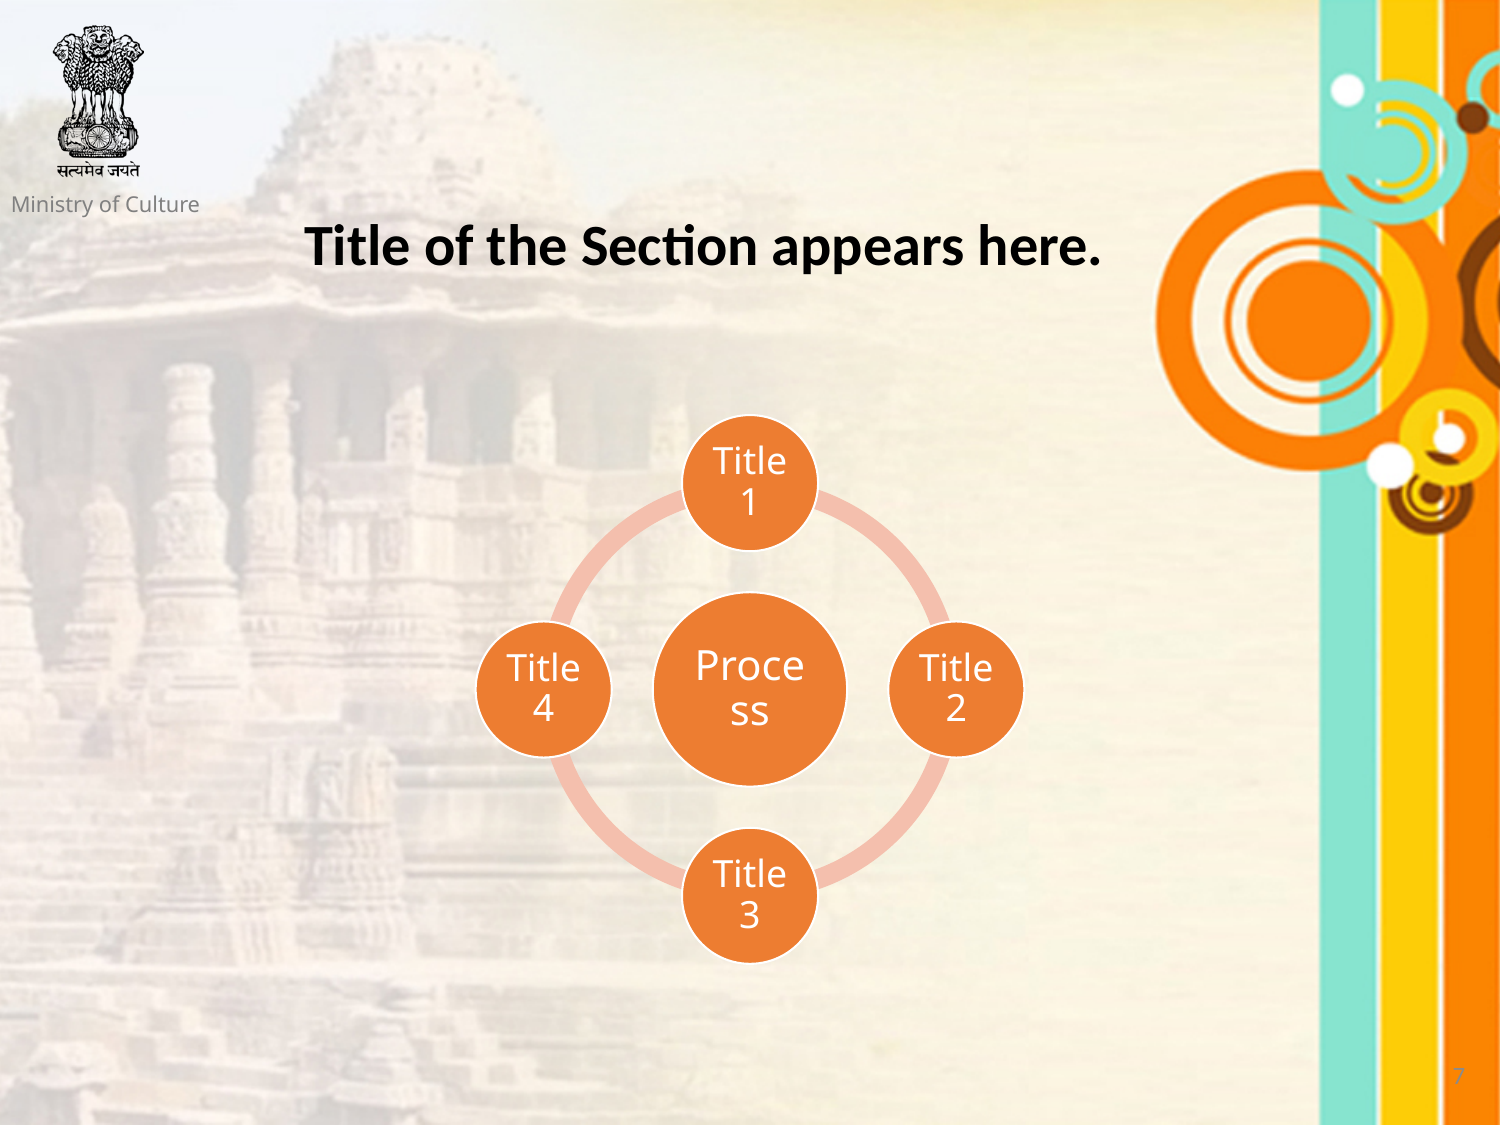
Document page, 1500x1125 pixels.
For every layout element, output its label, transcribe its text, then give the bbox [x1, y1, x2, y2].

text_box Title of the Section appears here. [289, 207, 1258, 327]
slide_number 7 [1142, 1044, 1481, 1105]
picture [0, 0, 1500, 1125]
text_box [308, 414, 1191, 965]
